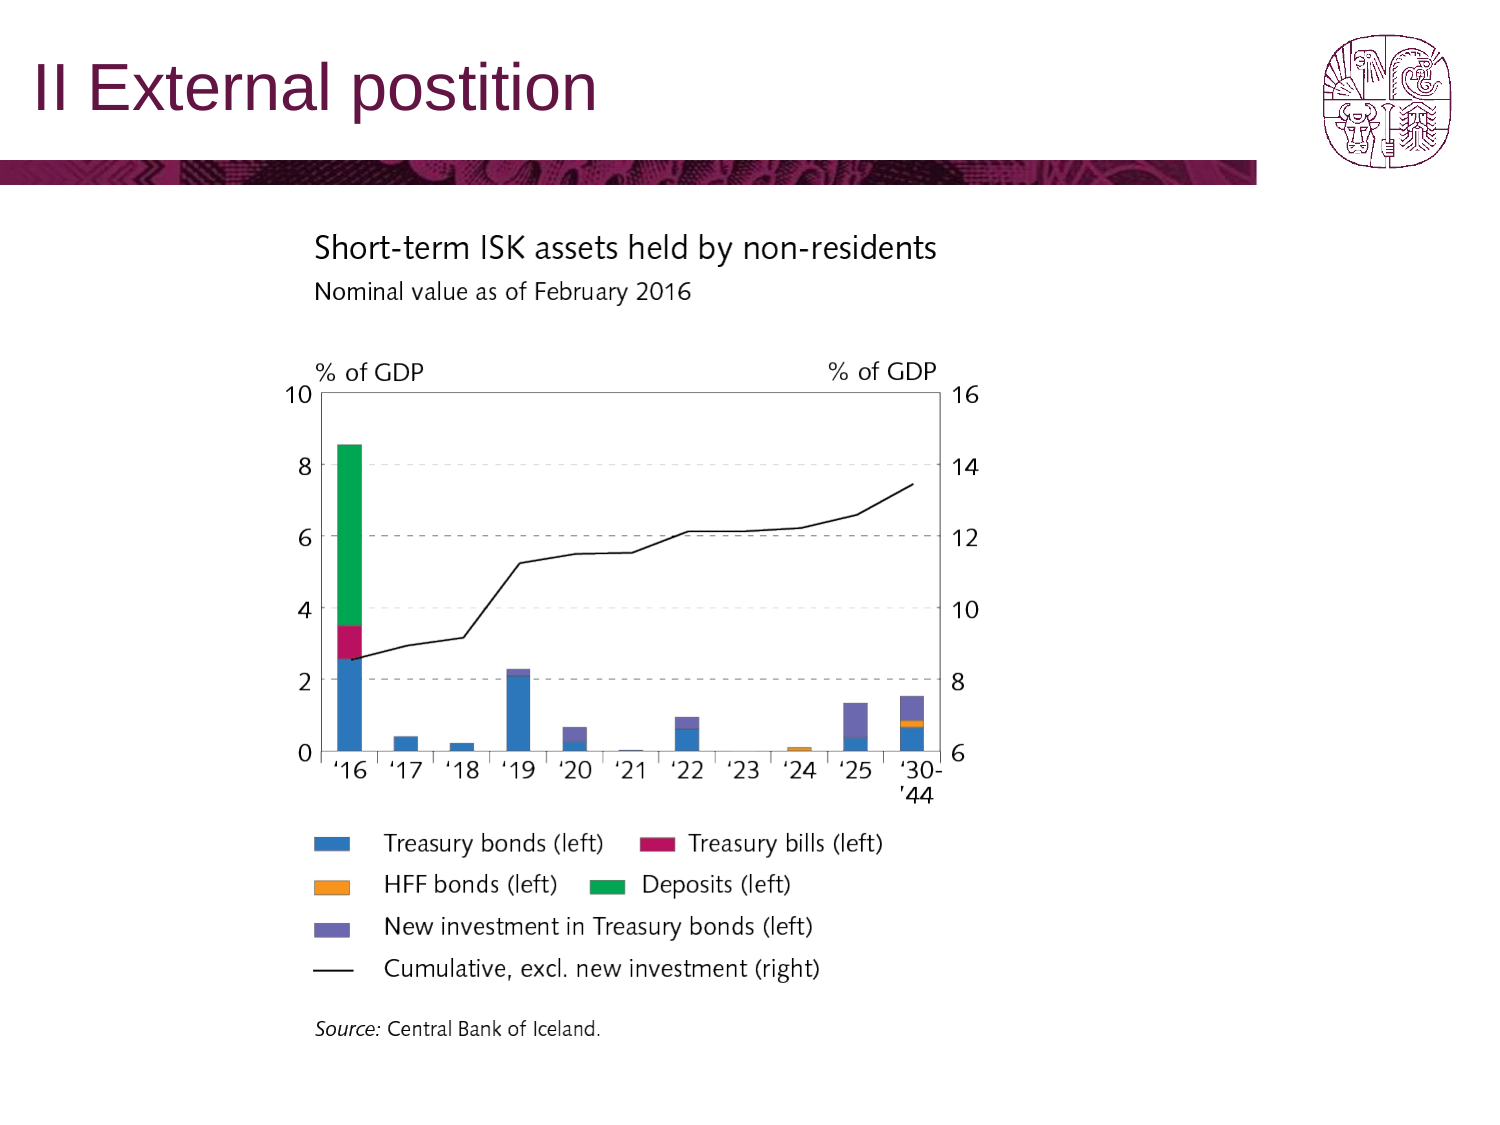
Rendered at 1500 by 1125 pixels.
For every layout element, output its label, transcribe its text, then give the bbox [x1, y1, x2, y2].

picture [1316, 31, 1456, 173]
picture [0, 160, 1258, 185]
title II External postition [17, 19, 1247, 149]
picture [284, 231, 980, 1041]
